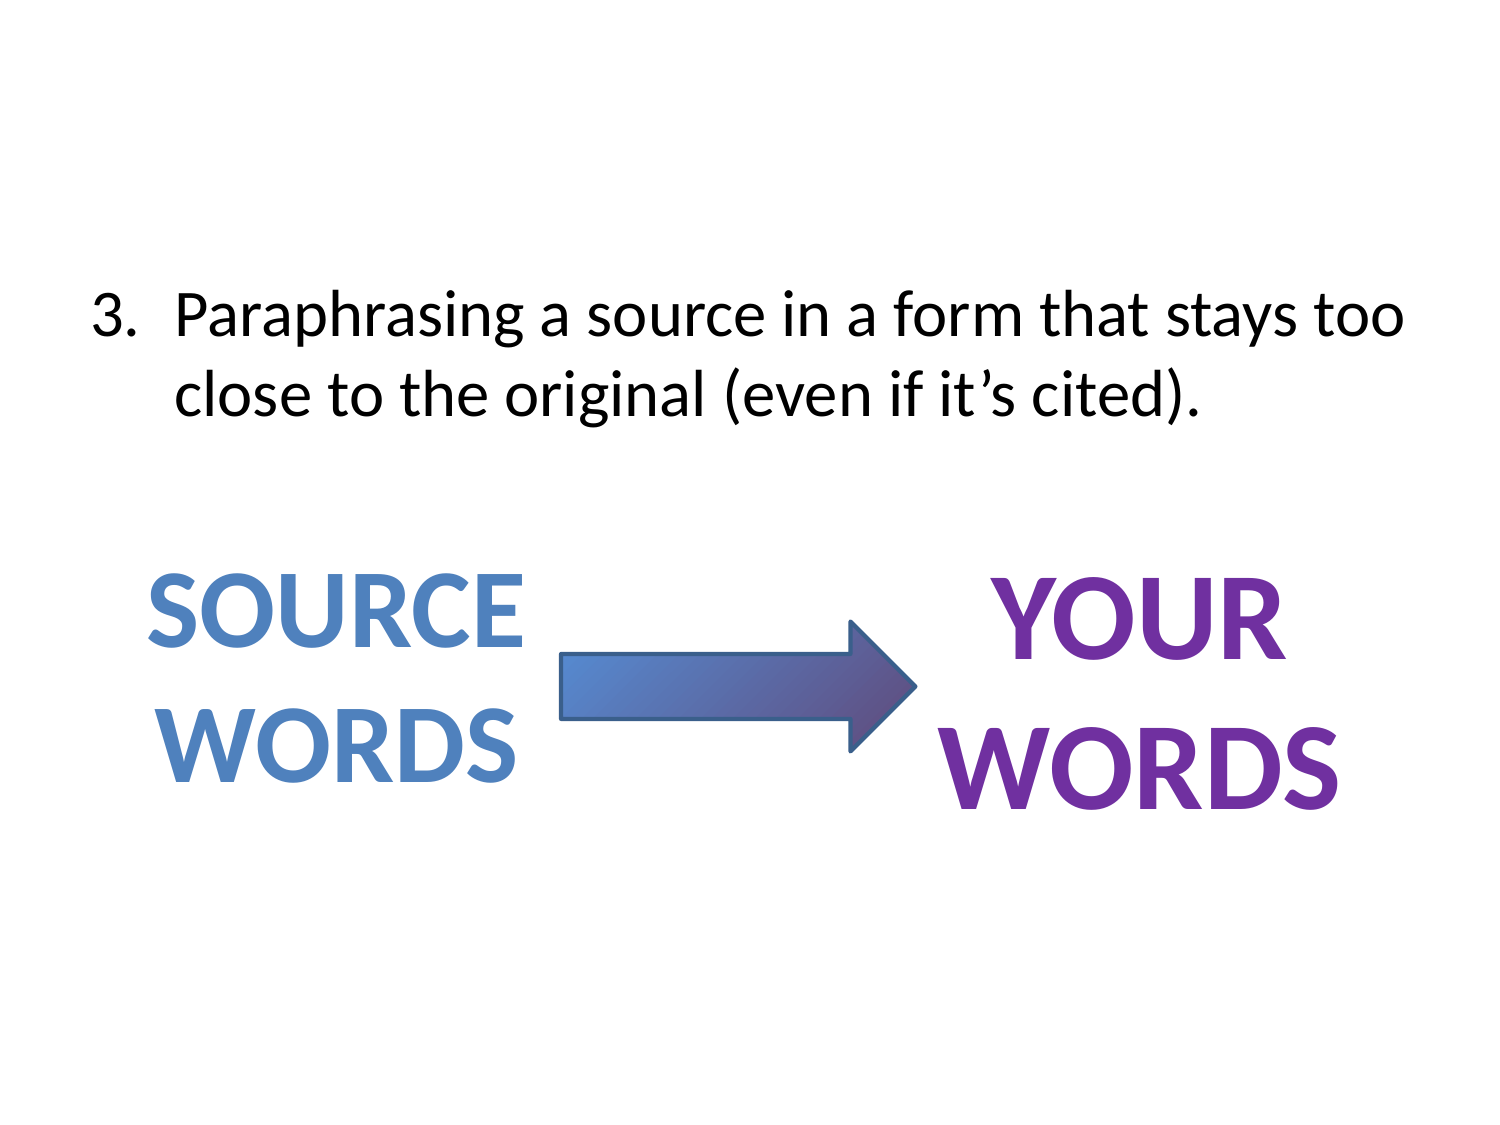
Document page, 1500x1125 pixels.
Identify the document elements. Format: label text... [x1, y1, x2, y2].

text_box [558, 619, 918, 754]
text_box Source Words [131, 527, 542, 812]
list Paraphrasing a source in a form that stays too close to the original (even if it’s cited). [75, 262, 1425, 1094]
text_box Your Words [856, 527, 1424, 842]
